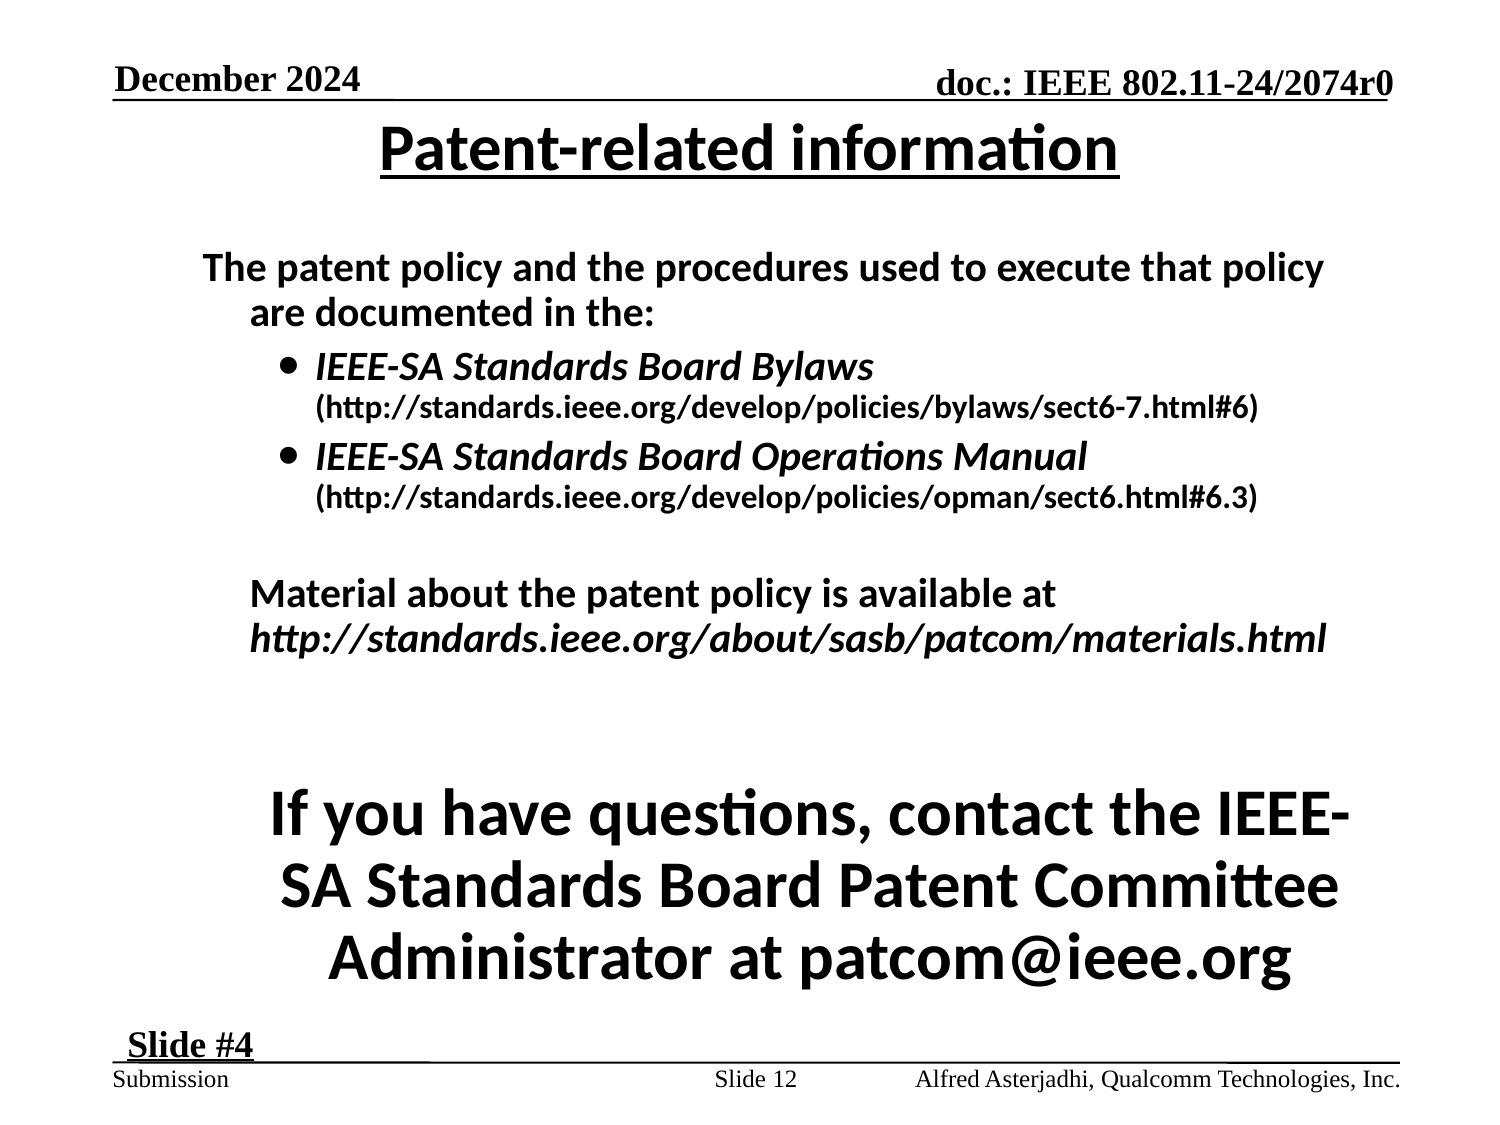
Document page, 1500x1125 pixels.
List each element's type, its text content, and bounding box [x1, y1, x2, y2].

text_box Slide #4 [112, 1012, 269, 1073]
list The patent policy and the procedures used to execute that policy are documented in the: IEEE-SA Standards Board Bylaws (http://standards.ieee.org/develop/policies/bylaws/sect6-7.html#6) IEEE-SA Standards Board Operations Manual (http://standards.ieee.org/develop/policies/opman/sect6.html#6.3) Material about the patent policy is available at http://standards.ieee.org/about/sasb/patcom/materials.html If you have questions, contact the IEEE-SA Standards Board Patent Committee Administrator at patcom@ieee.org [112, 237, 1388, 913]
slide_number Slide 12 [712, 1061, 800, 1123]
footer Alfred Asterjadhi, Qualcomm Technologies, Inc. [878, 1061, 1402, 1093]
title Patent-related information [112, 112, 1388, 176]
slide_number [114, 54, 493, 100]
